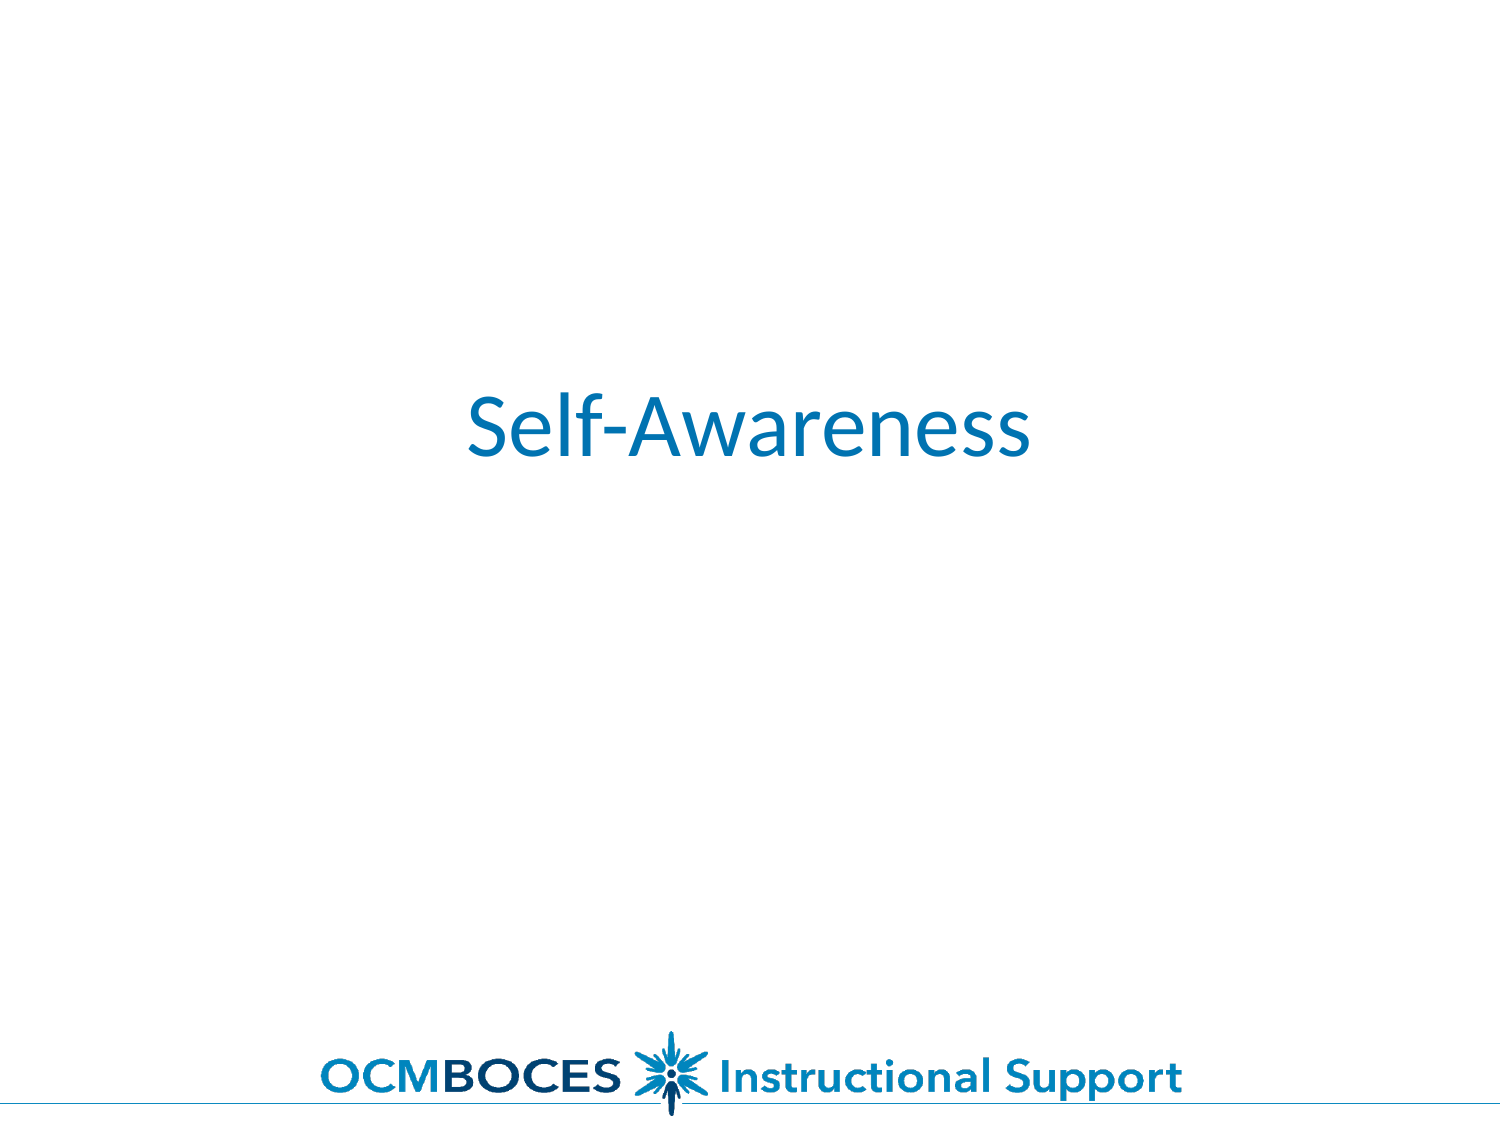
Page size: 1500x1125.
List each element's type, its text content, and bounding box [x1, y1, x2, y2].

picture [1067, 1075, 1079, 1087]
picture [0, 1031, 1500, 1116]
title Self-Awareness [112, 349, 1388, 591]
